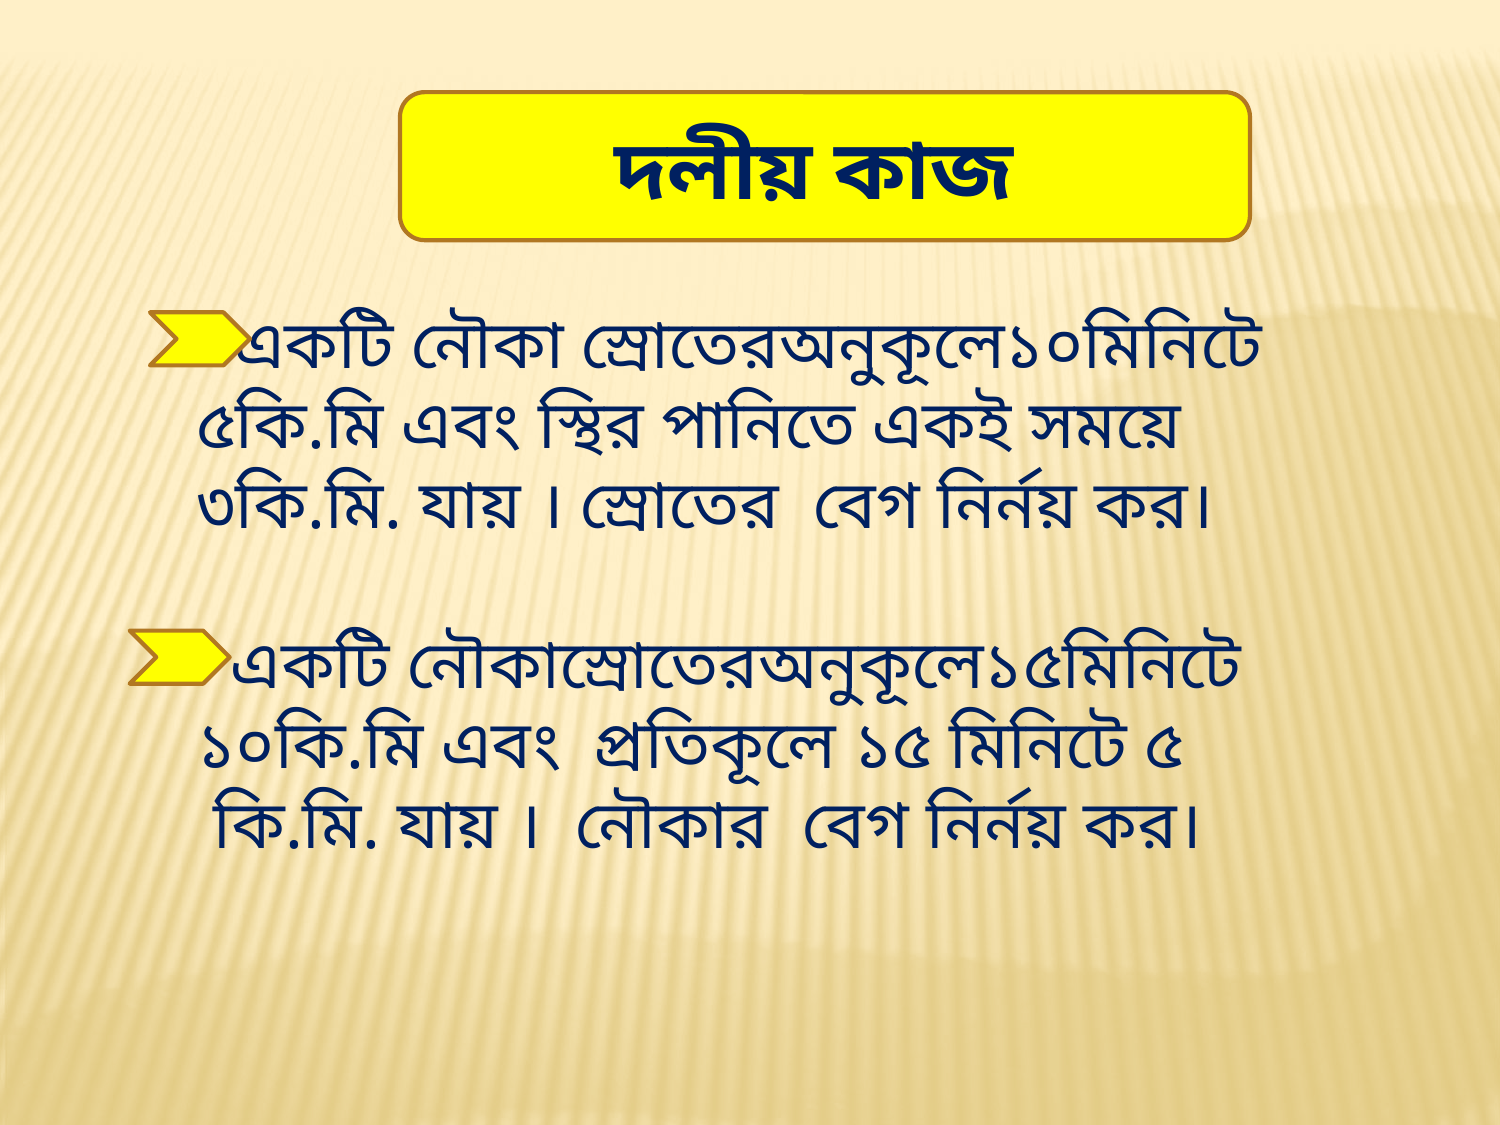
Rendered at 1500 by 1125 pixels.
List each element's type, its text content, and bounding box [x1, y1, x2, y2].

text_box [148, 310, 253, 368]
text_box দলীয় কাজ [398, 90, 1252, 112]
text_box একটি নৌকা স্রোতেরঅনুকূলে১০মিনিটে ৫কি.মি এবং স্থির পানিতে একই সময়ে ৩কি.মি. যায় । স্রোতের বেগ নির্নয় কর। একটি নৌকাস্রোতেরঅনুকূলে১৫মিনিটে ১০কি.মি এবং প্রতিকূলে ১৫ মিনিটে ৫ কি.মি. যায় । নৌকার বেগ নির্নয় কর। [112, 249, 1388, 1125]
text_box [200, 112, 1363, 249]
text_box [127, 628, 232, 686]
